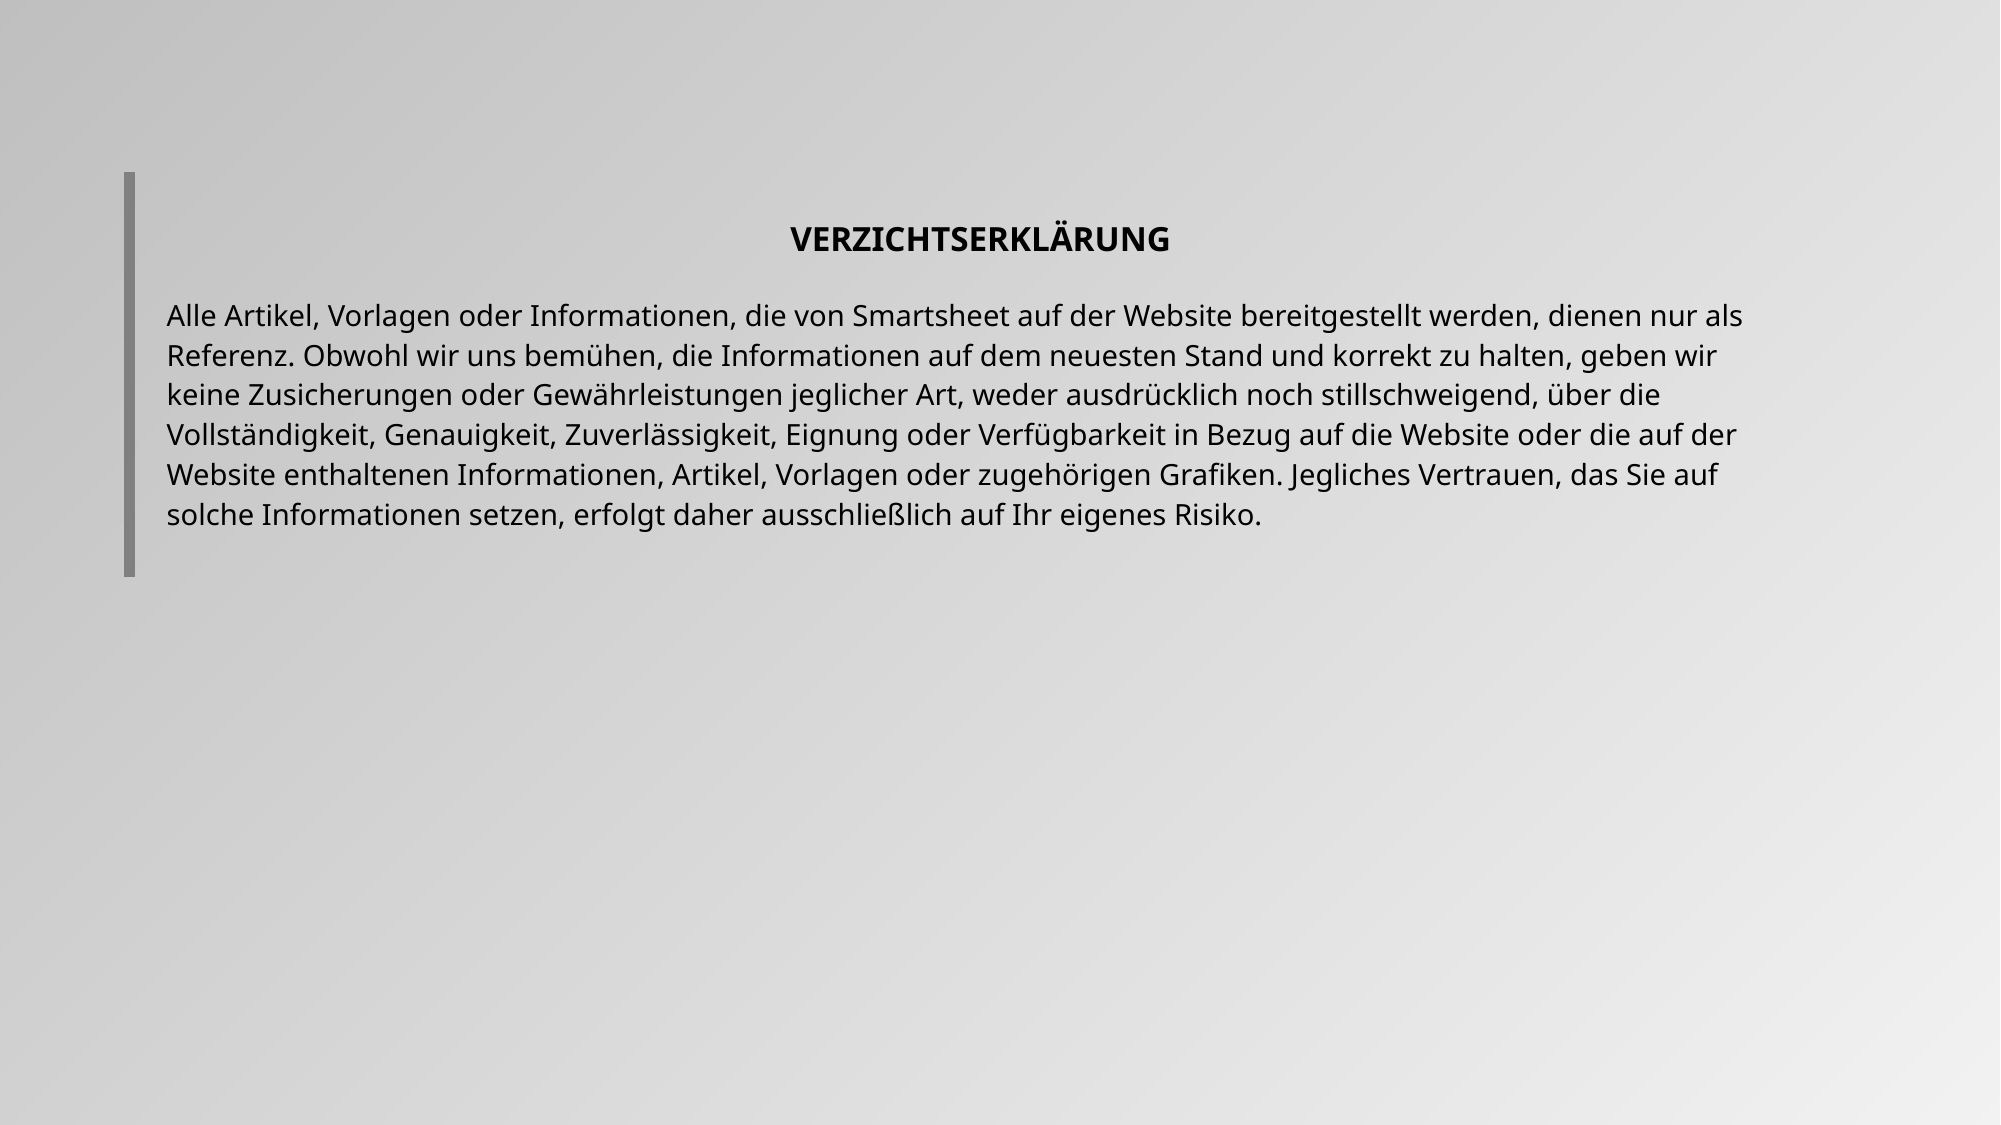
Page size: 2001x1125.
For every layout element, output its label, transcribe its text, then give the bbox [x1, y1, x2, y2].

table_header VERZICHTSERKLÄRUNG Alle Artikel, Vorlagen oder Informationen, die von Smartsheet auf der Website bereitgestellt werden, dienen nur als Referenz. Obwohl wir uns bemühen, die Informationen auf dem neuesten Stand und korrekt zu halten, geben wir keine Zusicherungen oder Gewährleistungen jeglicher Art, weder ausdrücklich noch stillschweigend, über die Vollständigkeit, Genauigkeit, Zuverlässigkeit, Eignung oder Verfügbarkeit in Bezug auf die Website oder die auf der Website enthaltenen Informationen, Artikel, Vorlagen oder zugehörigen Grafiken. Jegliches Vertrauen, das Sie auf solche Informationen setzen, erfolgt daher ausschließlich auf Ihr eigenes Risiko. [135, 172, 1807, 577]
